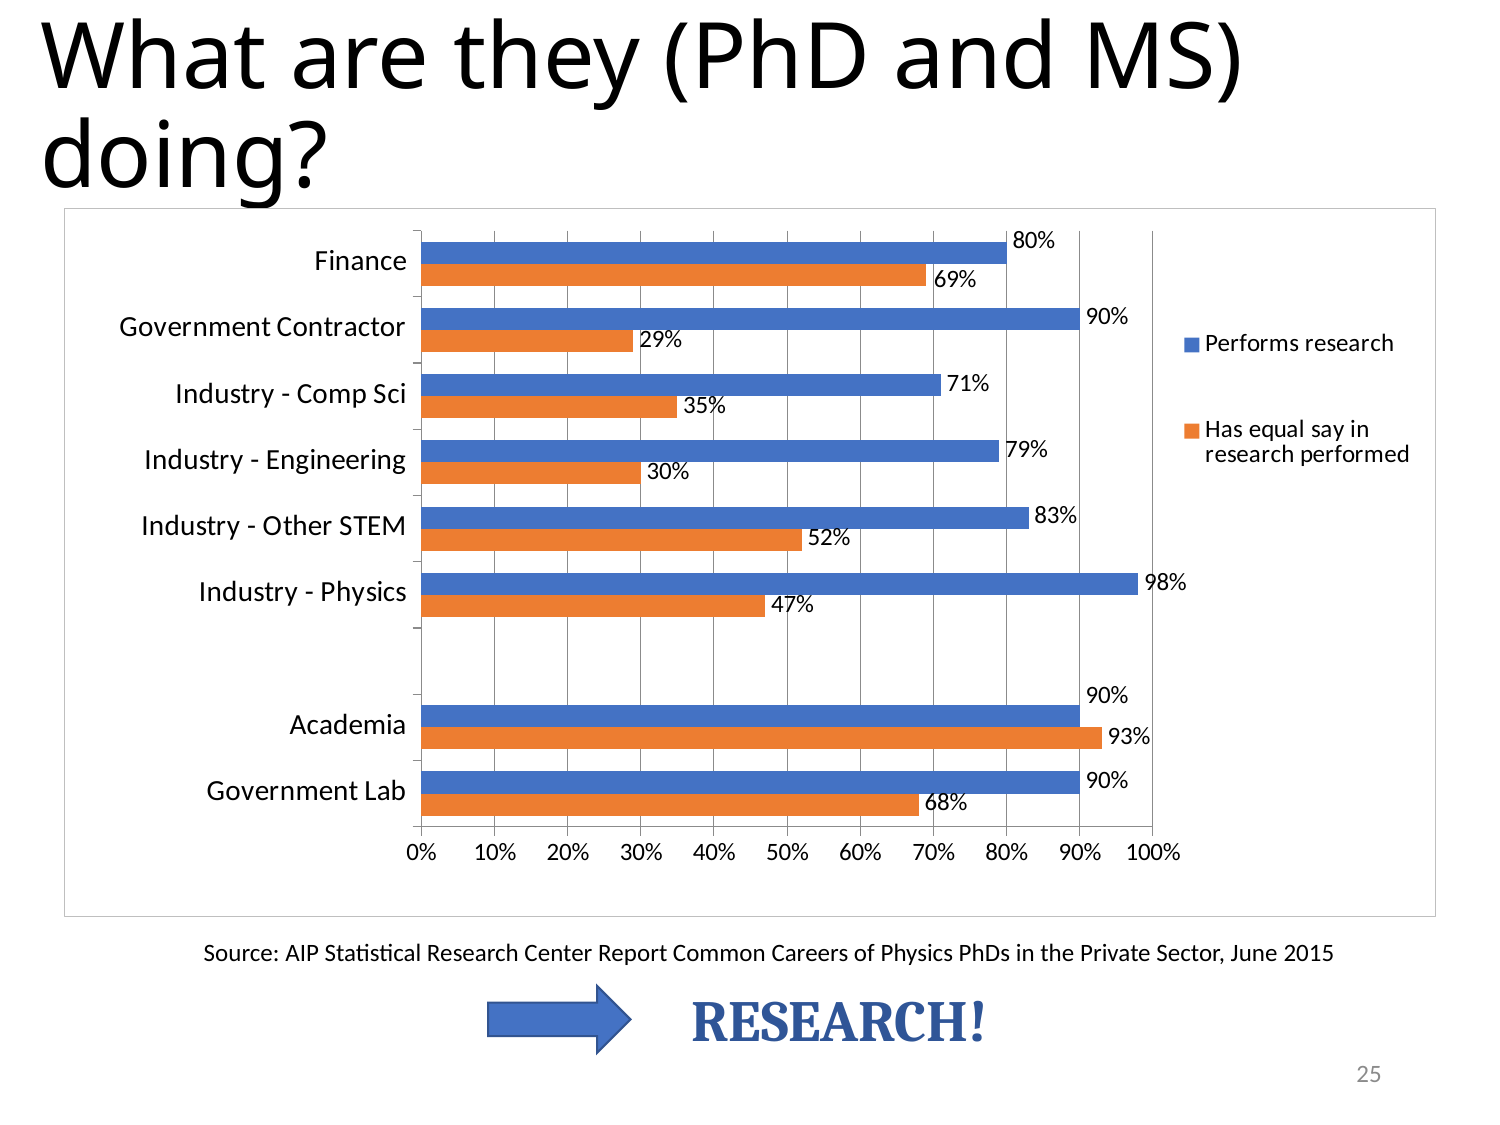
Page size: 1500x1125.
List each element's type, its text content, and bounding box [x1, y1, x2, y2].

slide_number 25 [1059, 1042, 1397, 1103]
text_box RESEARCH! [676, 975, 1072, 1061]
title What are they (PhD and MS) doing? [25, 0, 1453, 218]
text_box Source: AIP Statistical Research Center Report Common Careers of Physics PhDs in the Private Sector, June 2015 [137, 928, 1363, 974]
text_box [487, 983, 632, 1056]
chart [64, 207, 1436, 918]
